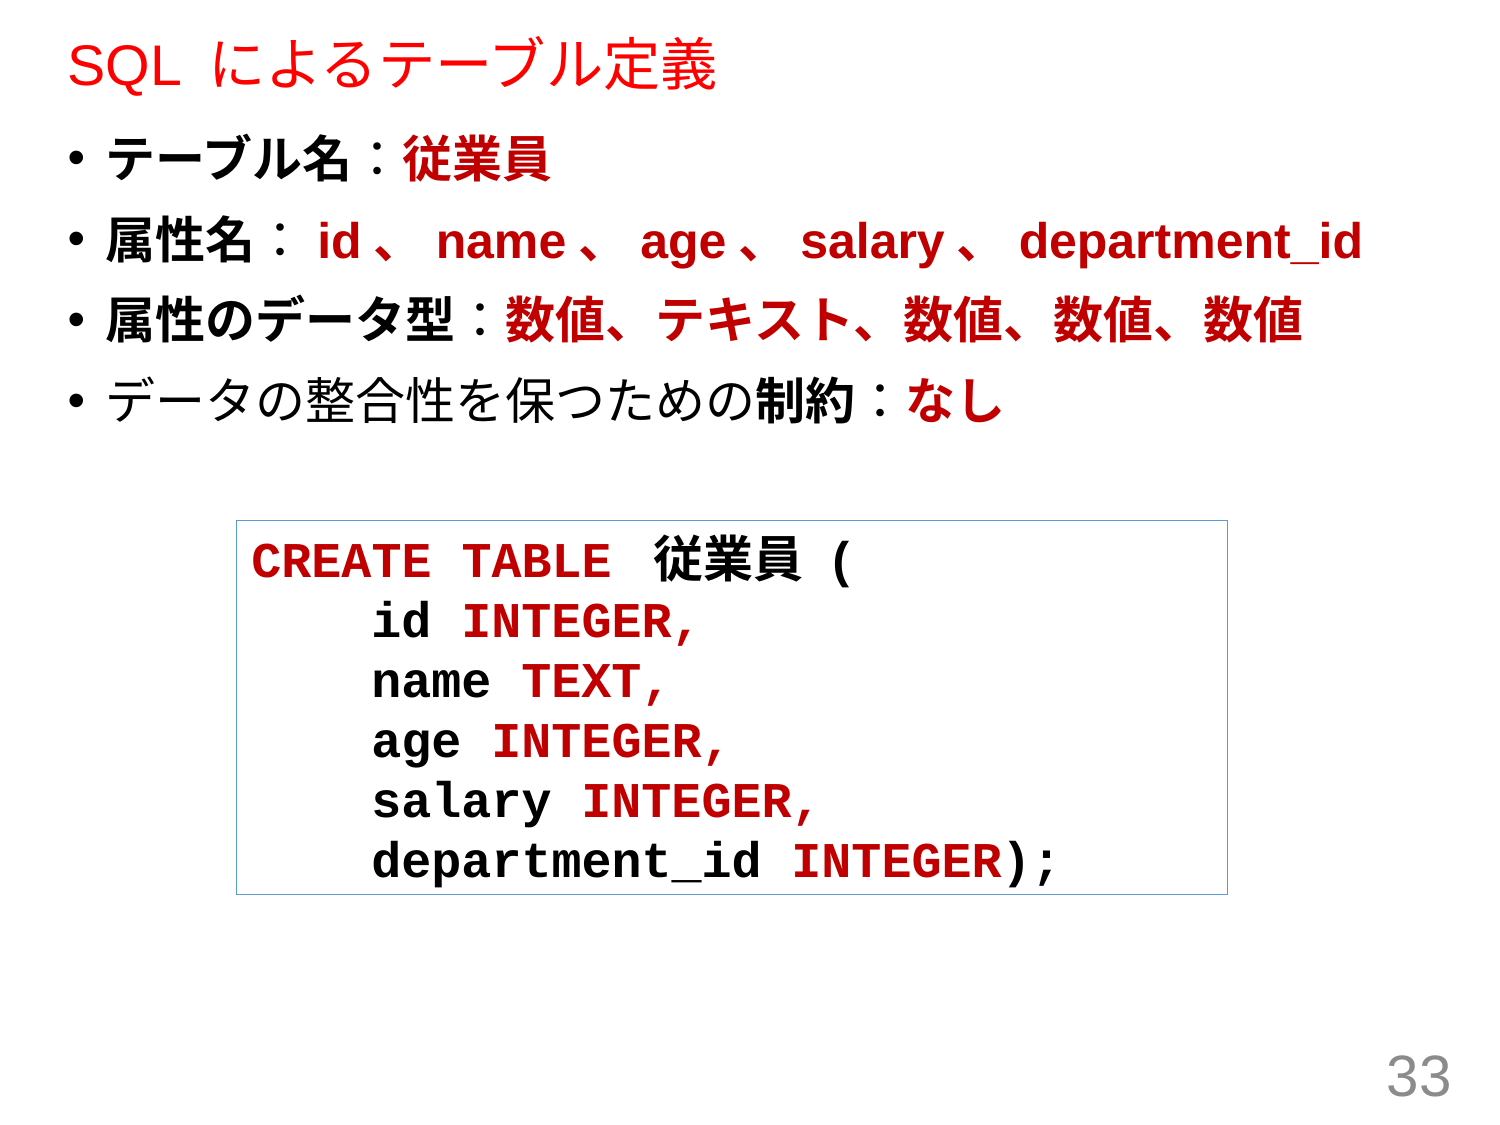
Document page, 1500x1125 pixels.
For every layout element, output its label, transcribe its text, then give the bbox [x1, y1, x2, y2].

list テーブル名：従業員 属性名：id、name、age、salary、department_id 属性のデータ型：数値、テキスト、数値、数値、数値 データの整合性を保つための制約：なし [52, 119, 1441, 1084]
slide_number 33 [1129, 1042, 1467, 1103]
text_box CREATE TABLE 従業員 ( id INTEGER, name TEXT, age INTEGER, salary INTEGER, department_id INTEGER); [236, 520, 1228, 895]
title SQL によるテーブル定義 [52, 28, 1441, 106]
